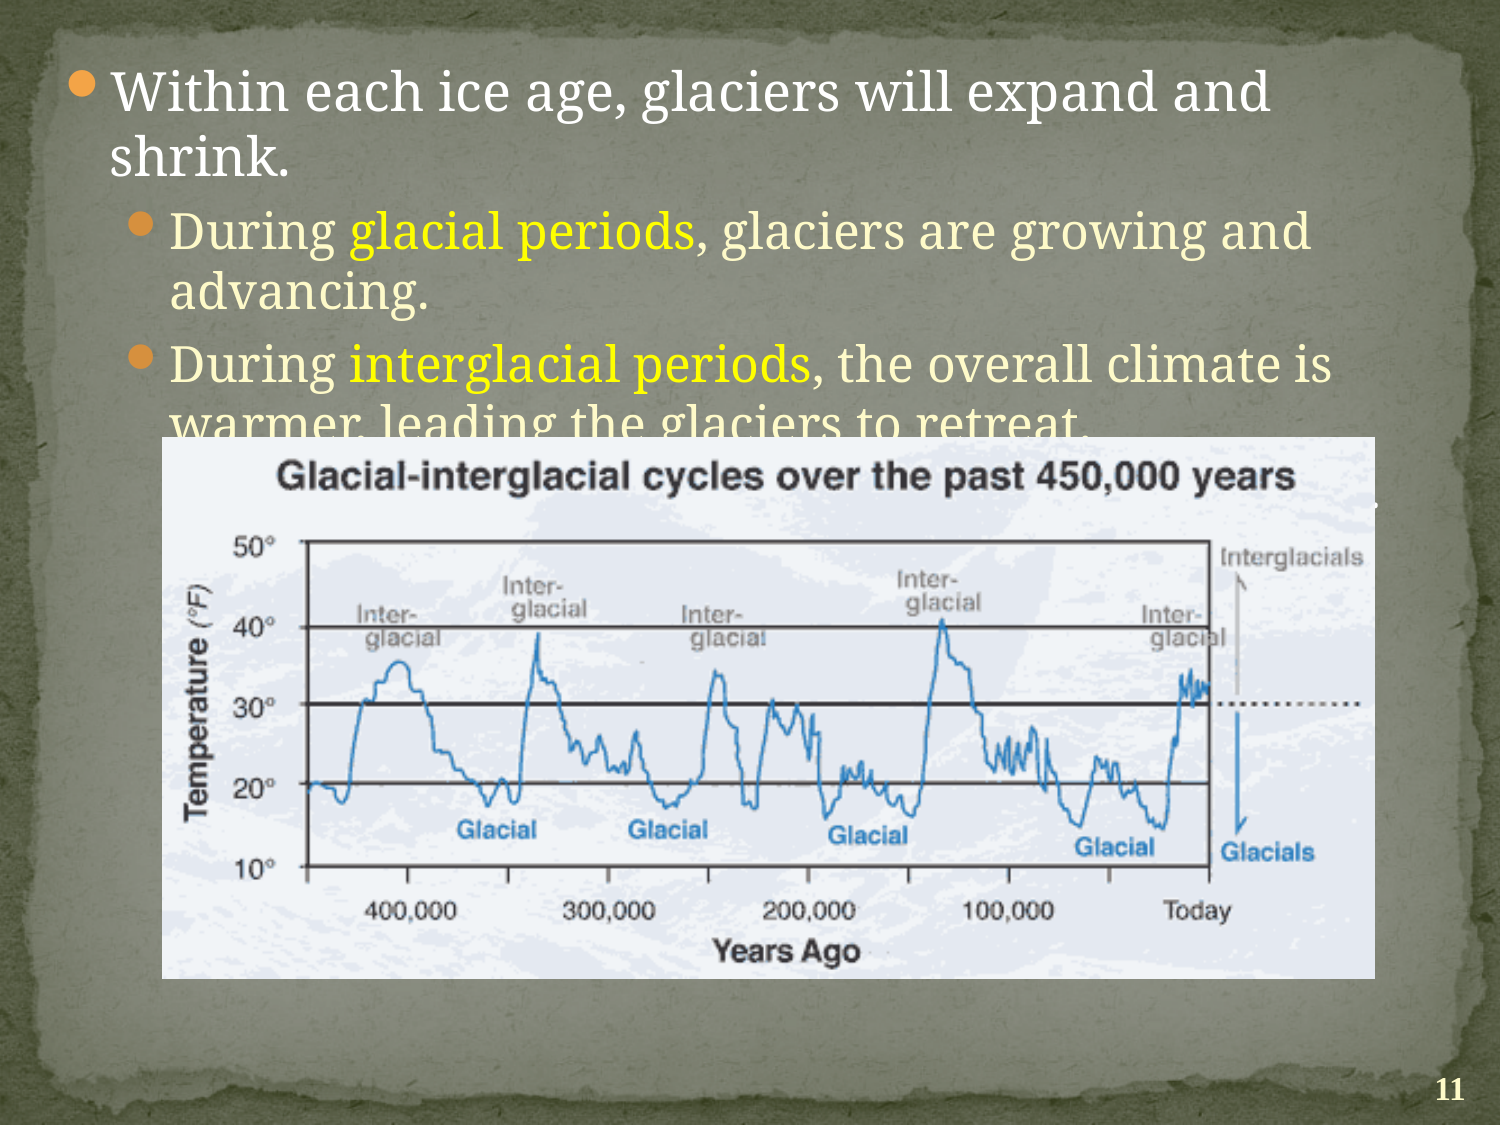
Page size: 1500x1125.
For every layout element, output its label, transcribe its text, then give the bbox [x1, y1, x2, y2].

slide_number 11 [1400, 1050, 1500, 1125]
list Within each ice age, glaciers will expand and shrink. During glacial periods, glaciers are growing and advancing. During interglacial periods, the overall climate is warmer, leading the glaciers to retreat. We are currently in an interglacial period of an ice age. [50, 50, 1450, 1000]
picture [162, 437, 1377, 980]
